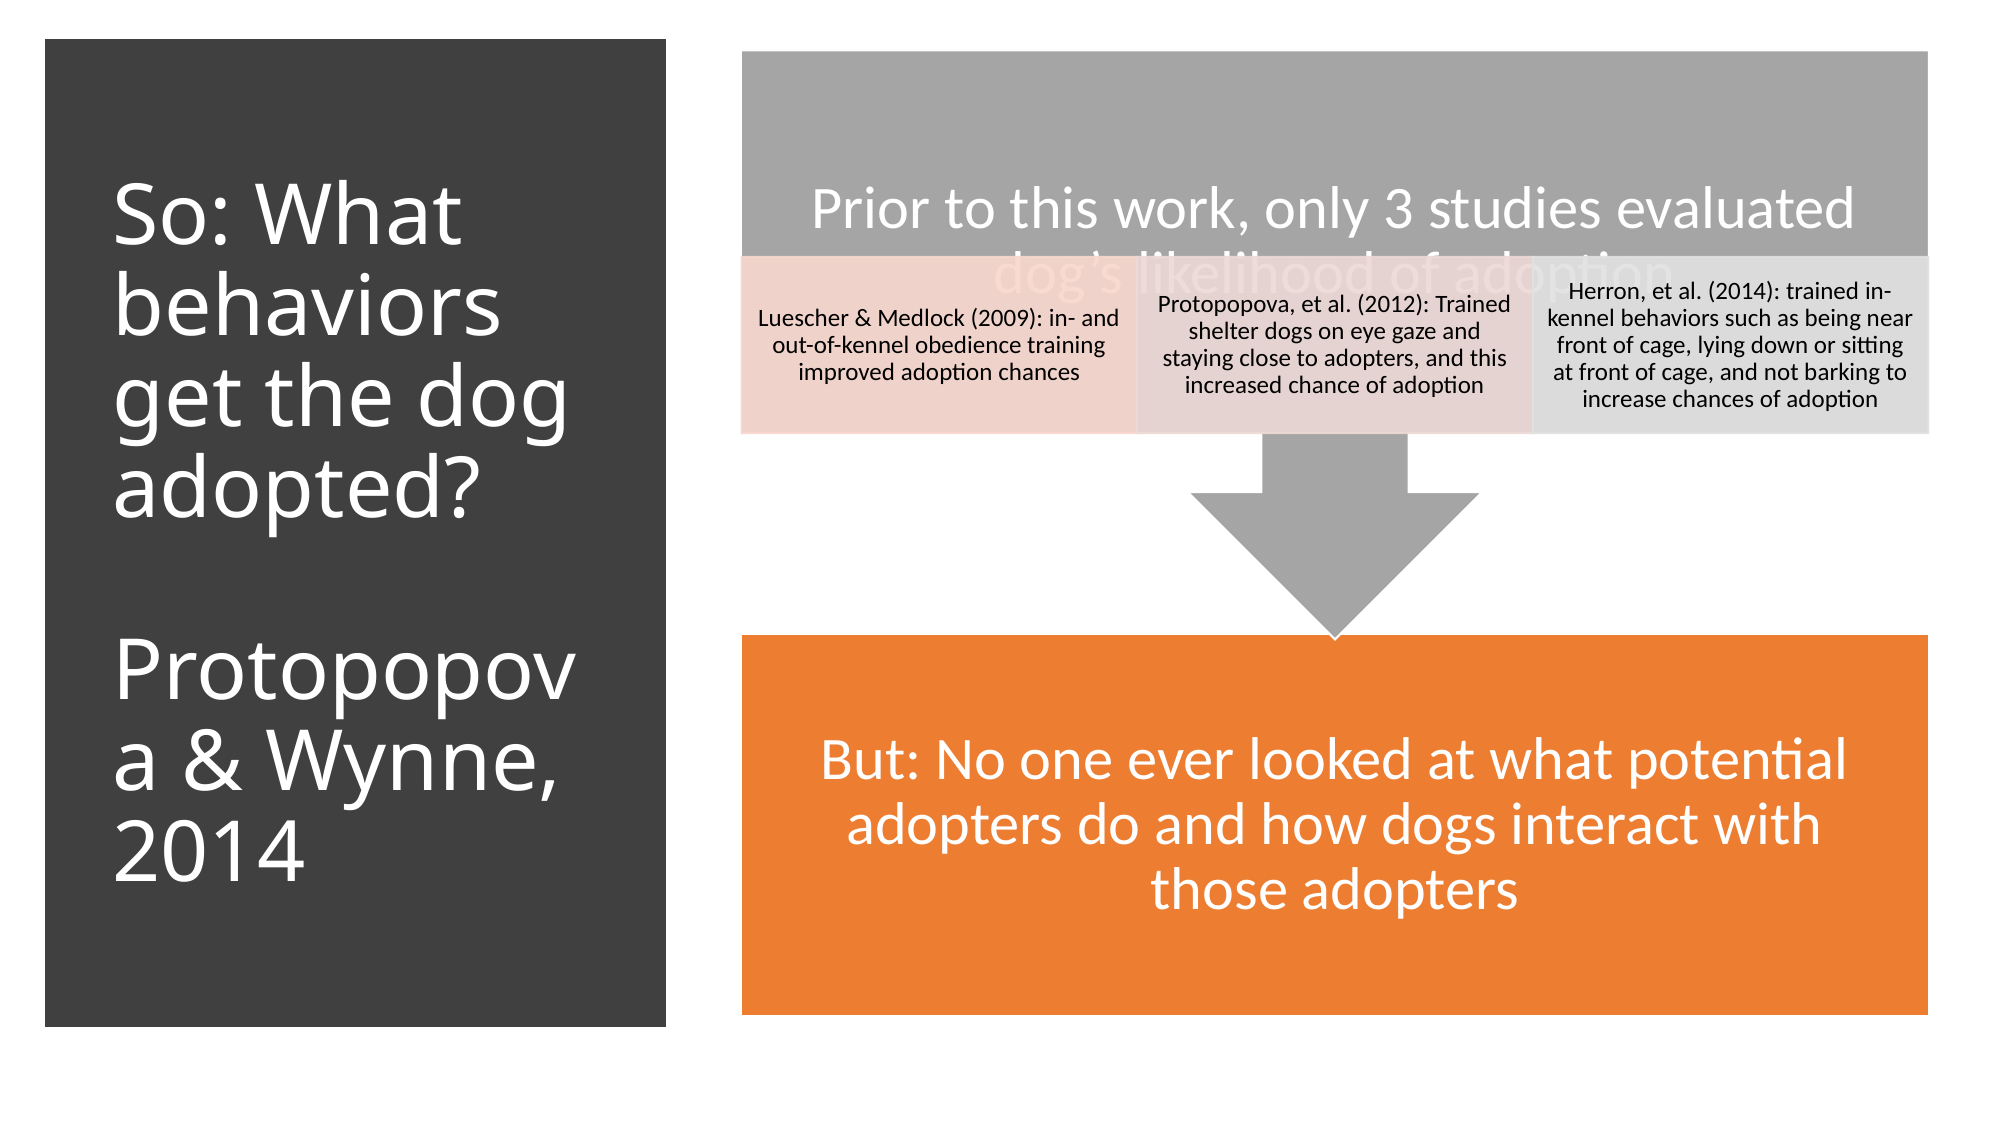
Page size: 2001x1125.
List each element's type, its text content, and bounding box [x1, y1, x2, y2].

text_box [54, 49, 656, 1018]
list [740, 49, 1930, 1018]
title So: What behaviors get the dog adopted? Protopopova & Wynne, 2014 [97, 104, 617, 967]
